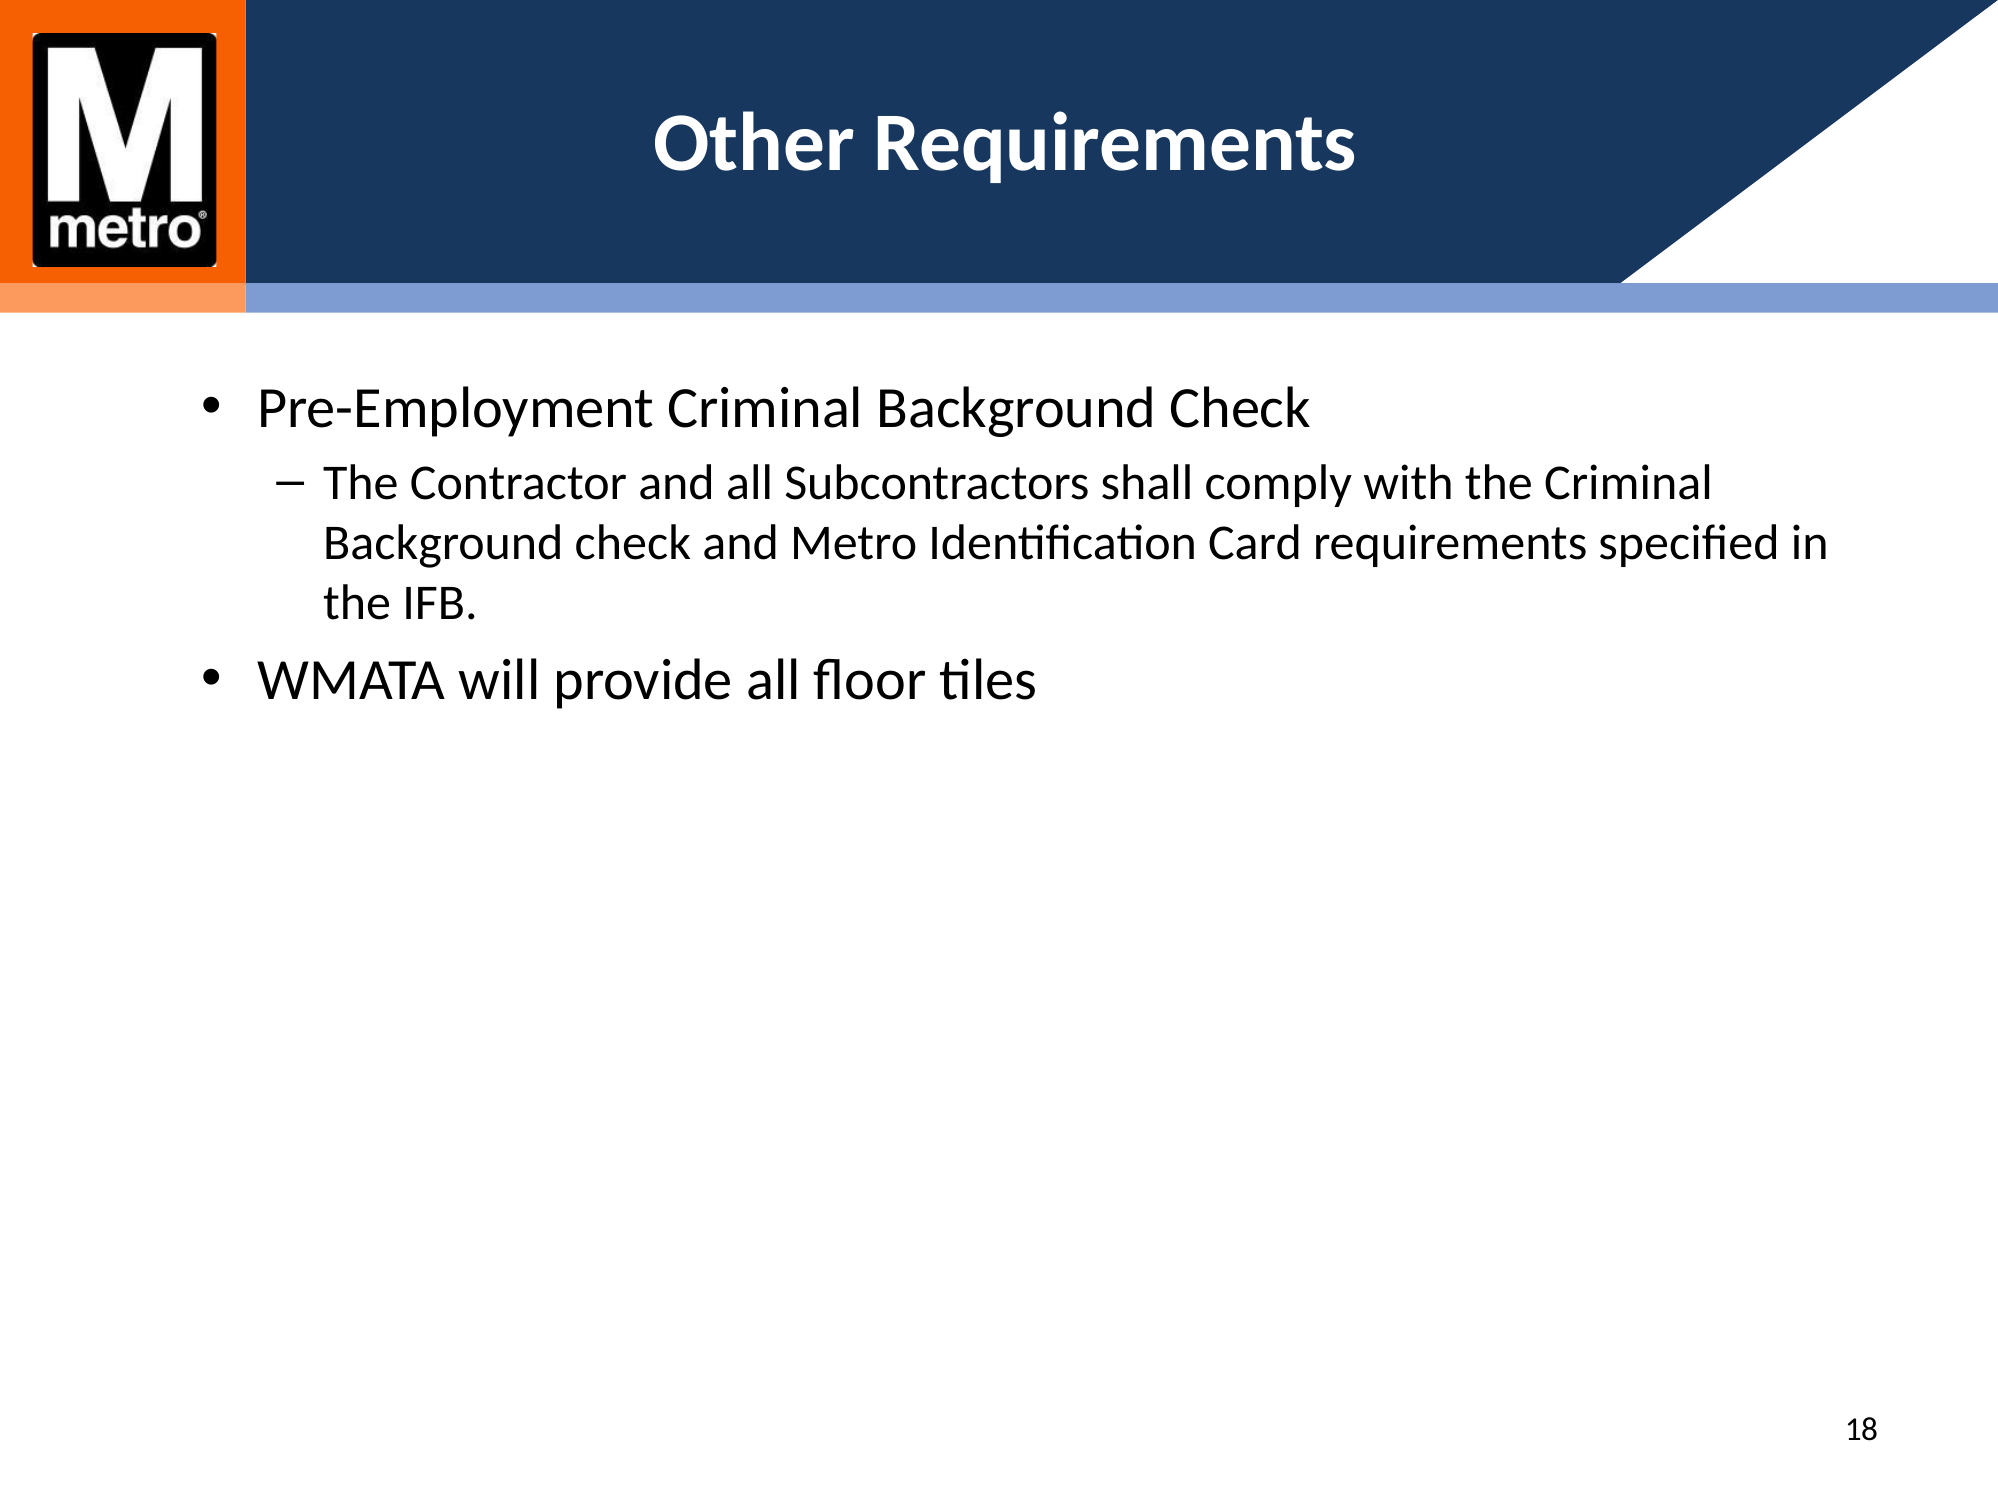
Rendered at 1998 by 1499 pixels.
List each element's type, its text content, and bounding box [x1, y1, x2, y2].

picture [32, 33, 217, 267]
text_box Pre-Employment Criminal Background Check The Contractor and all Subcontractors shall comply with the Criminal Background check and Metro Identification Card requirements specified in the IFB. WMATA will provide all floor tiles [186, 362, 1887, 1375]
slide_number 18 [1823, 1406, 1883, 1499]
title Other Requirements [248, 86, 1762, 338]
